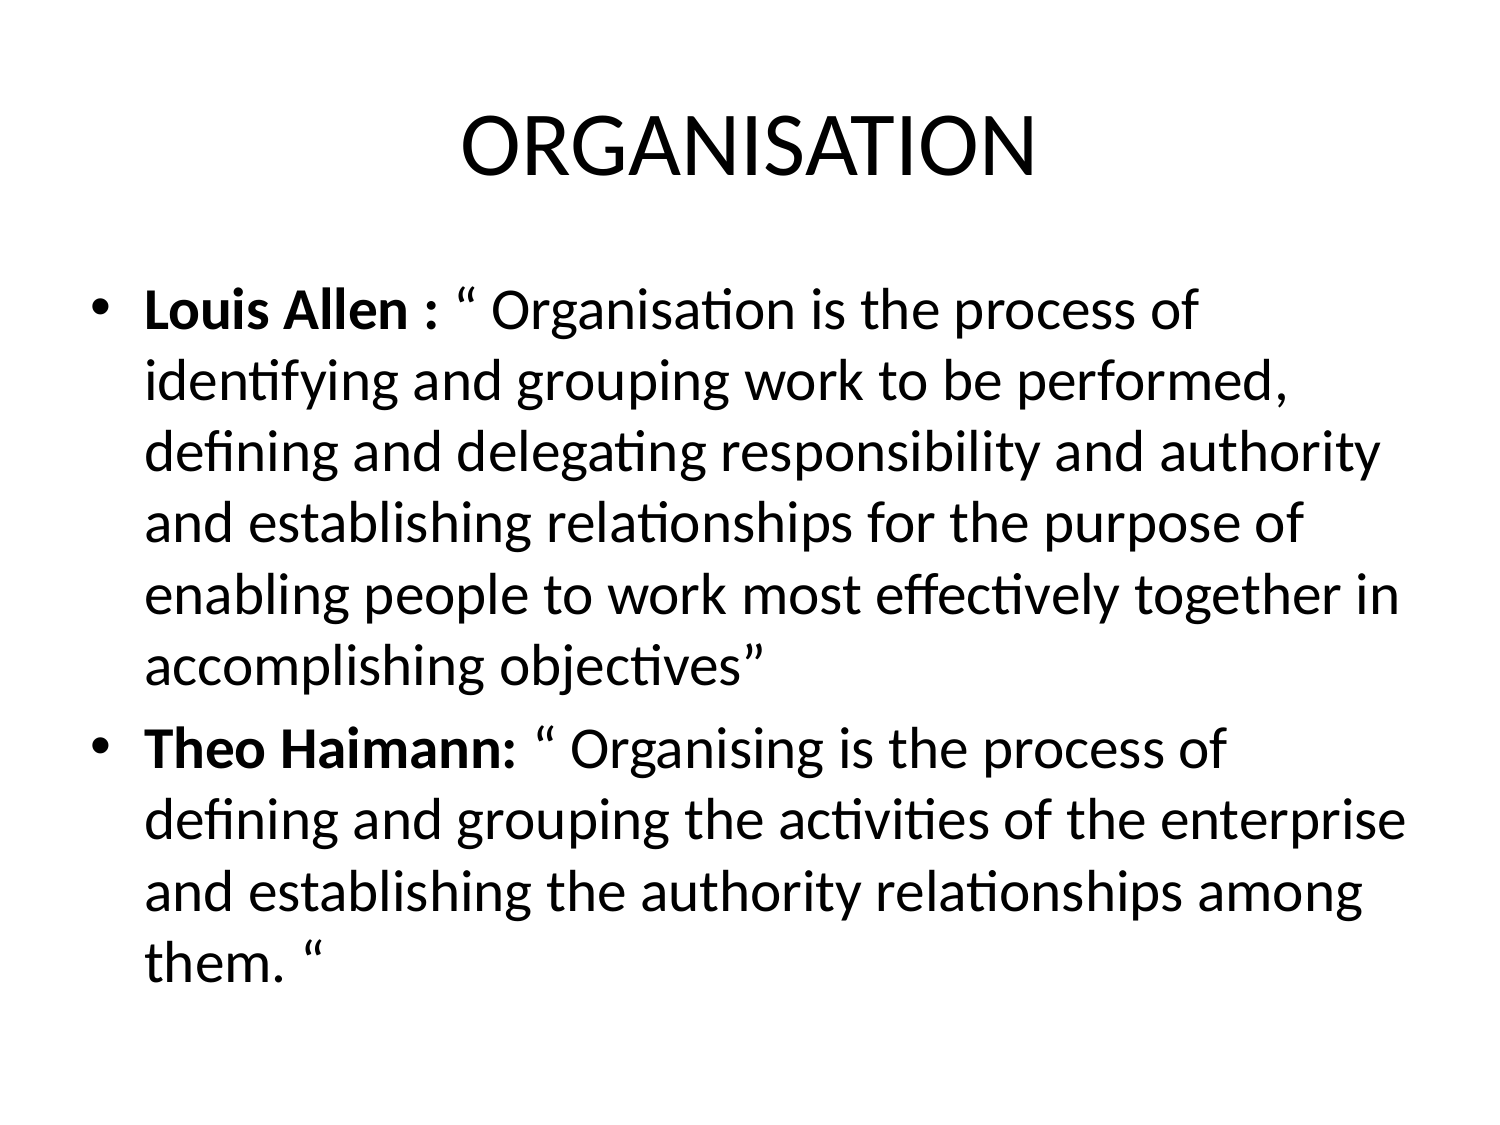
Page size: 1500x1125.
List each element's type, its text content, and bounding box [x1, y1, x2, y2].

list Louis Allen : “ Organisation is the process of identifying and grouping work to be performed, defining and delegating responsibility and authority and establishing relationships for the purpose of enabling people to work most effectively together in accomplishing objectives” Theo Haimann: “ Organising is the process of defining and grouping the activities of the enterprise and establishing the authority relationships among them. “ [75, 262, 1425, 1005]
title ORGANISATION [75, 45, 1425, 233]
